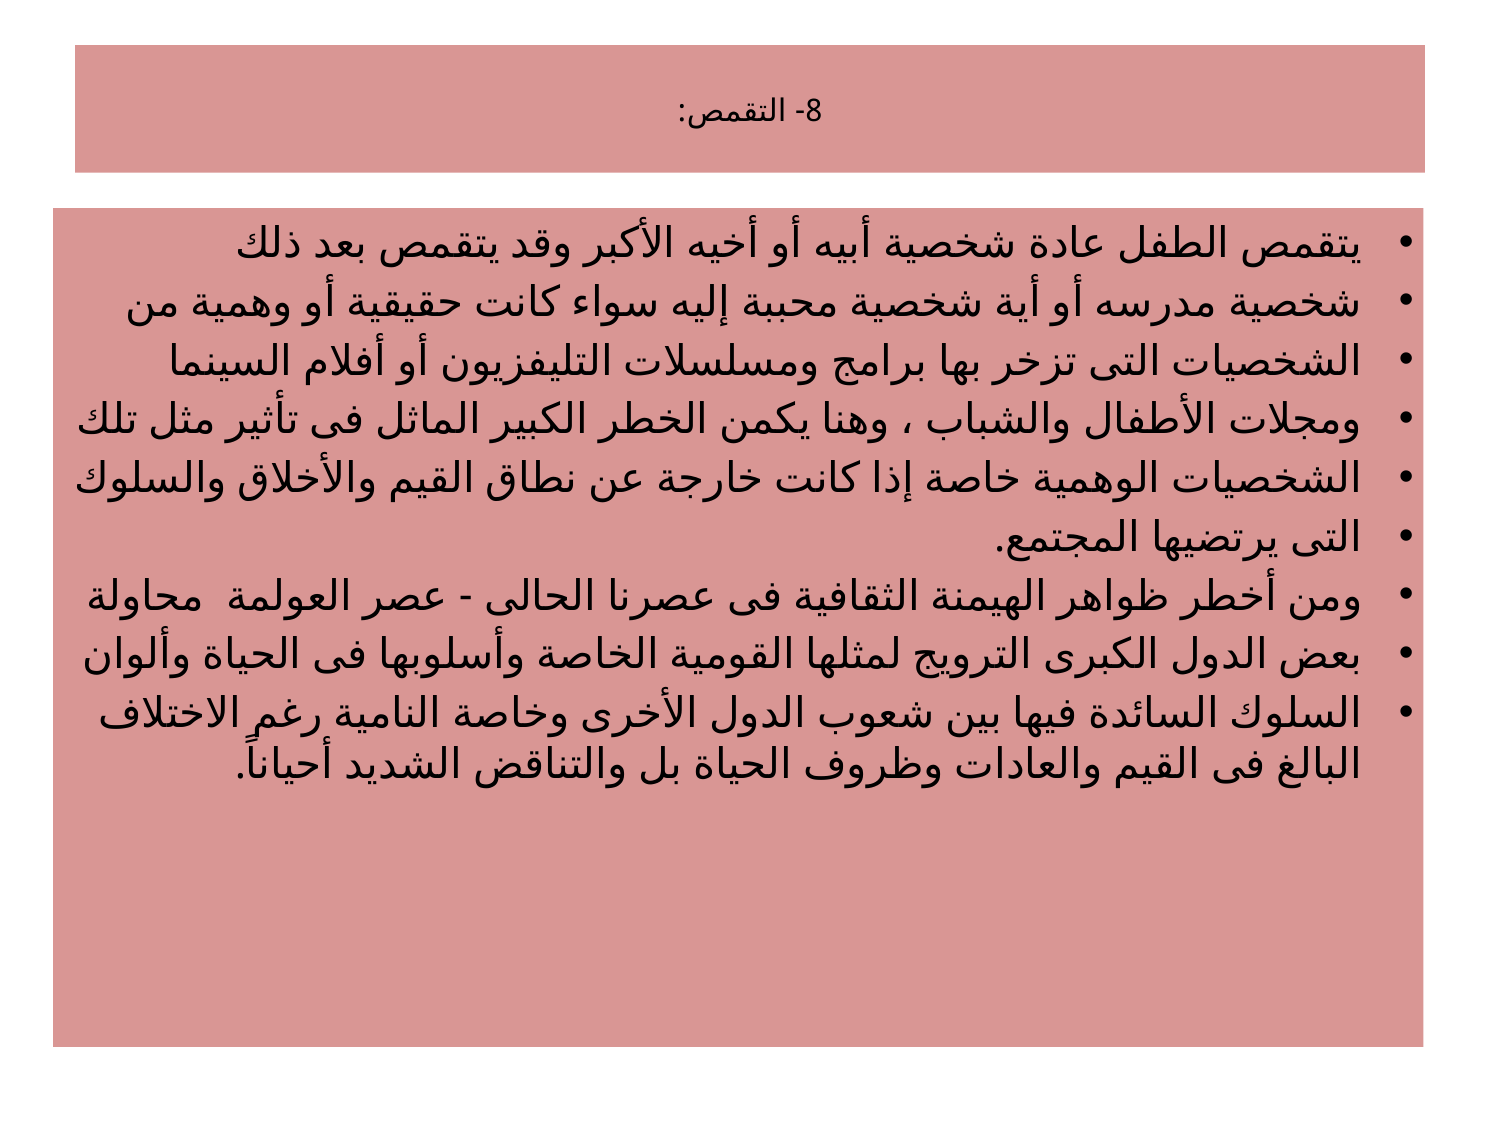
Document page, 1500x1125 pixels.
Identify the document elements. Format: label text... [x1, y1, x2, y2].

list يتقمص الطفل عادة شخصية أبيه أو أخيه الأكبر وقد يتقمص بعد ذلك شخصية مدرسه أو أية شخصية محببة إليه سواء كانت حقيقية أو وهمية من الشخصيات التى تزخر بها برامج ومسلسلات التليفزيون أو أفلام السينما ومجلات الأطفال والشباب ، وهنا يكمن الخطر الكبير الماثل فى تأثير مثل تلك الشخصيات الوهمية خاصة إذا كانت خارجة عن نطاق القيم والأخلاق والسلوك التى يرتضيها المجتمع. ومن أخطر ظواهر الهيمنة الثقافية فى عصرنا الحالى - عصر العولمة محاولة بعض الدول الكبرى الترويج لمثلها القومية الخاصة وأسلوبها فى الحياة وألوان السلوك السائدة فيها بين شعوب الدول الأخرى وخاصة النامية رغم الاختلاف البالغ فى القيم والعادات وظروف الحياة بل والتناقض الشديد أحياناً. [53, 208, 1424, 1047]
title 8- التقمص: [75, 45, 1425, 173]
